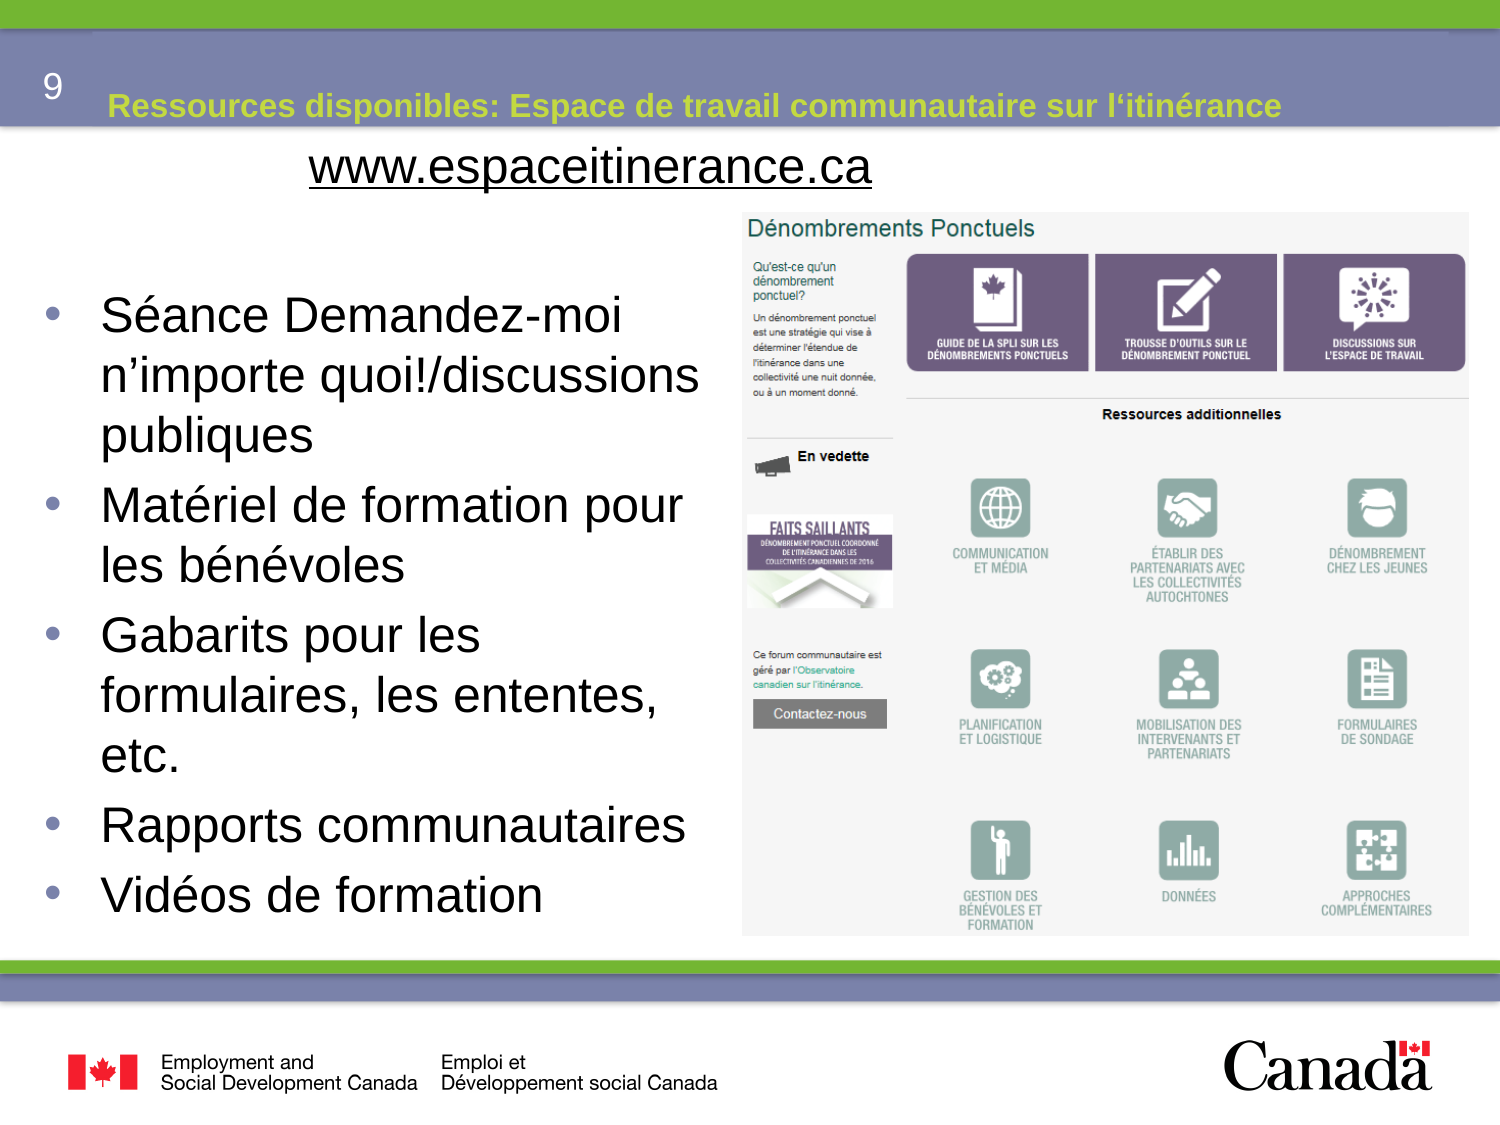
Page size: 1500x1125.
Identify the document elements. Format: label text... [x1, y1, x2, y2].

text_box Ressources disponibles: Espace de travail communautaire sur l‘itinérance [92, 31, 1449, 127]
text_box www.espaceitinerance.ca [293, 126, 1168, 213]
picture [0, 1040, 1499, 1110]
picture [741, 211, 1470, 937]
list Séance Demandez-moi n’importe quoi!/discussions publiques Matériel de formation pour les bénévoles Gabarits pour les formulaires, les ententes, etc. Rapports communautaires Vidéos de formation [29, 275, 738, 941]
